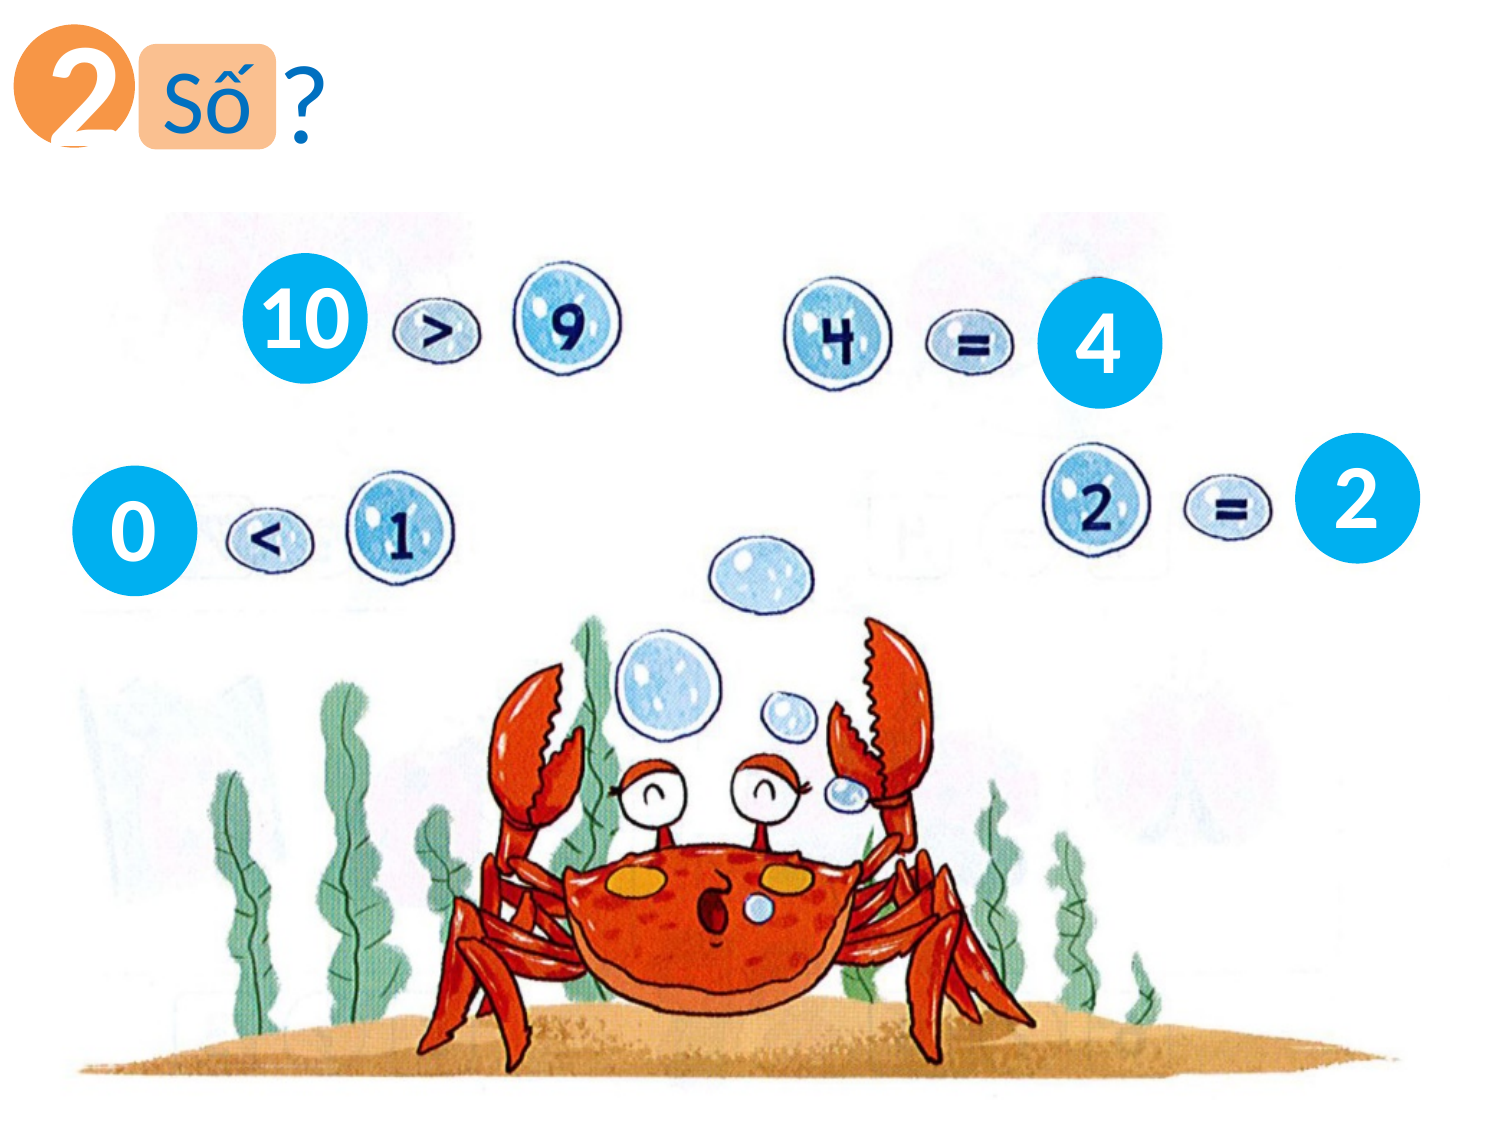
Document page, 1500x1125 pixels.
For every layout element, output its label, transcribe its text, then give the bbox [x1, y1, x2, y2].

text_box 2 [11, 22, 136, 150]
text_box ? [263, 23, 347, 174]
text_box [242, 249, 368, 384]
text_box Số [136, 41, 263, 152]
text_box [1294, 429, 1421, 564]
picture [55, 212, 1451, 1101]
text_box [1037, 274, 1163, 409]
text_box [72, 462, 198, 597]
